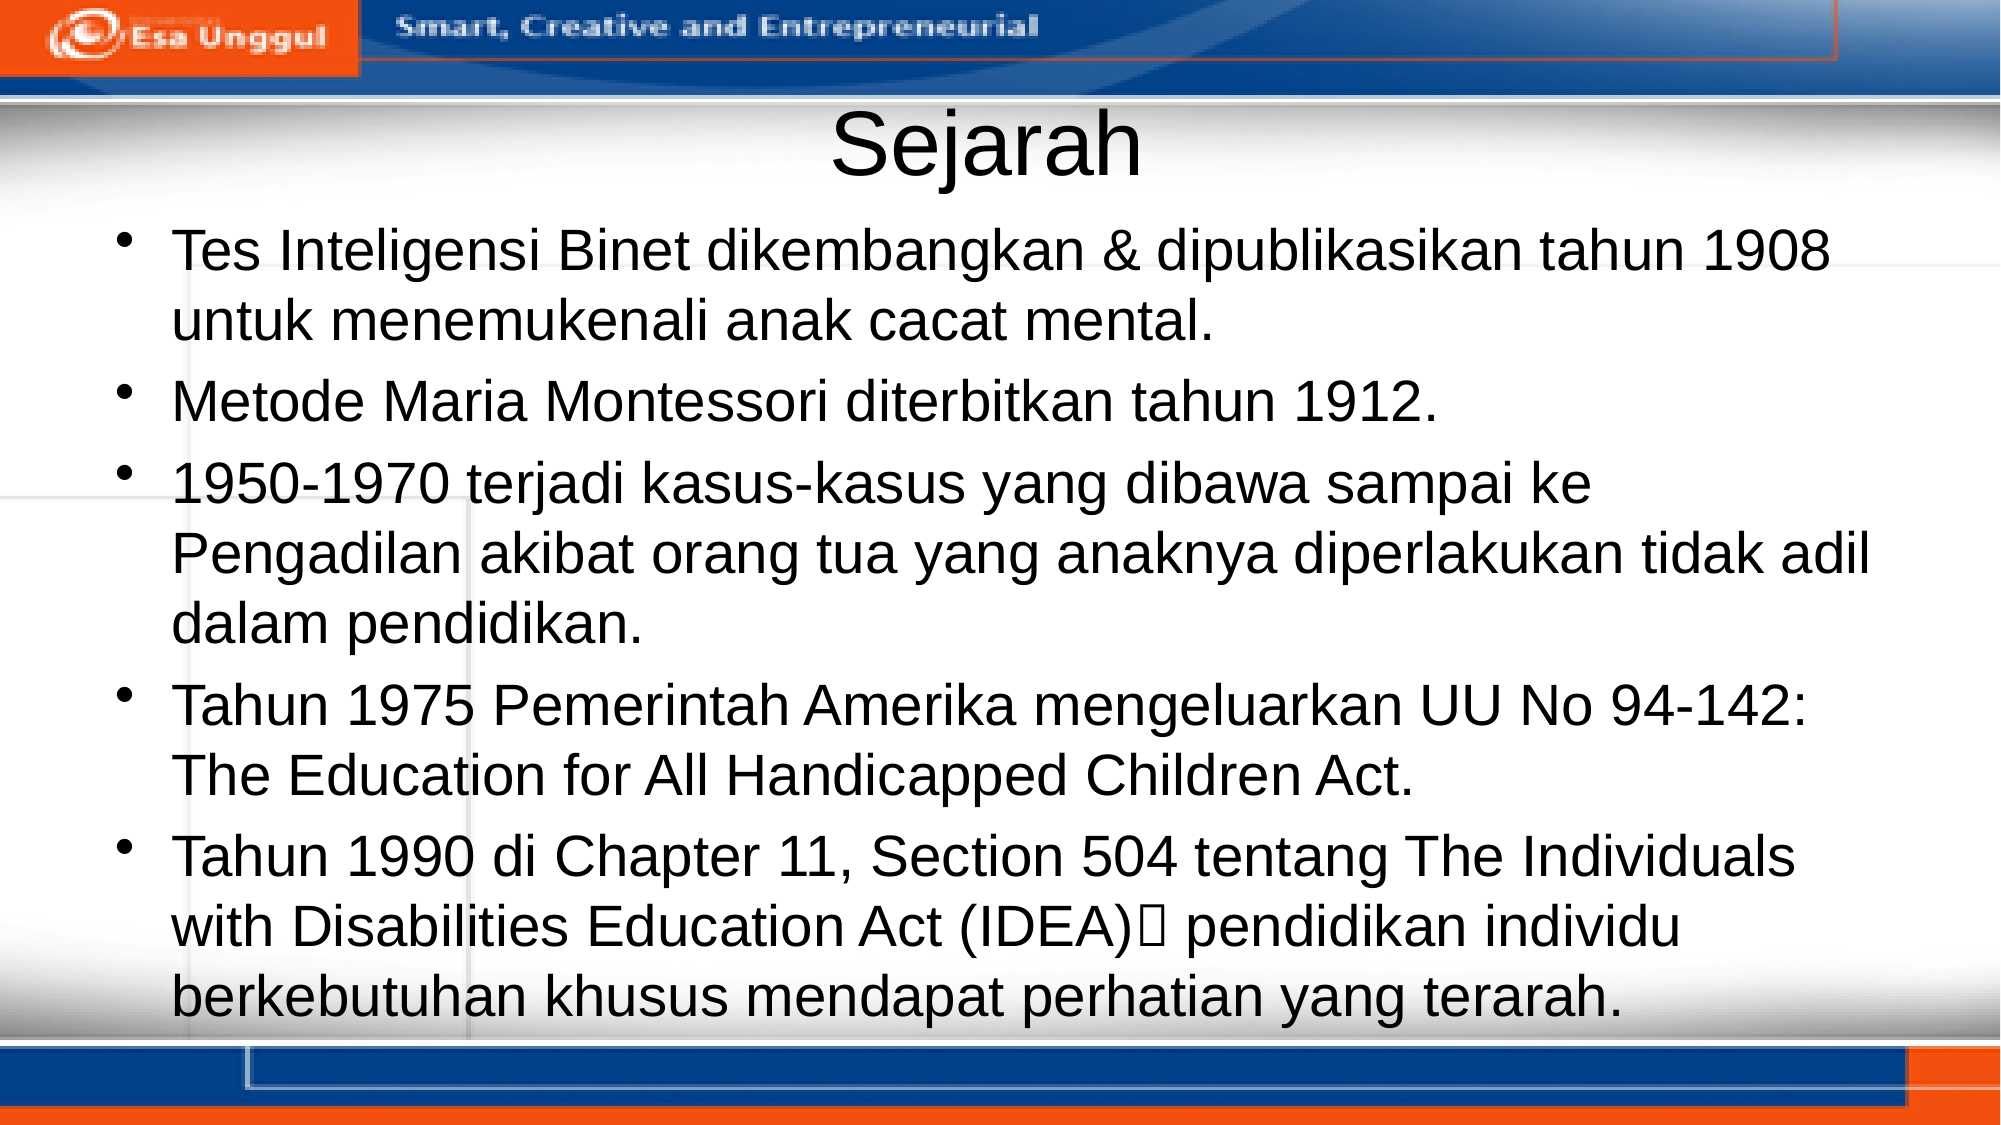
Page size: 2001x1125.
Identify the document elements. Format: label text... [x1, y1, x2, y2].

title Sejarah [99, 45, 1900, 204]
list Tes Inteligensi Binet dikembangkan & dipublikasikan tahun 1908 untuk menemukenali anak cacat mental. Metode Maria Montessori diterbitkan tahun 1912. 1950-1970 terjadi kasus-kasus yang dibawa sampai ke Pengadilan akibat orang tua yang anaknya diperlakukan tidak adil dalam pendidikan. Tahun 1975 Pemerintah Amerika mengeluarkan UU No 94-142: The Education for All Handicapped Children Act. Tahun 1990 di Chapter 11, Section 504 tentang The Individuals with Disabilities Education Act (IDEA) pendidikan individu berkebutuhan khusus mendapat perhatian yang terarah. [99, 204, 1900, 1042]
picture [0, 0, 2001, 1125]
